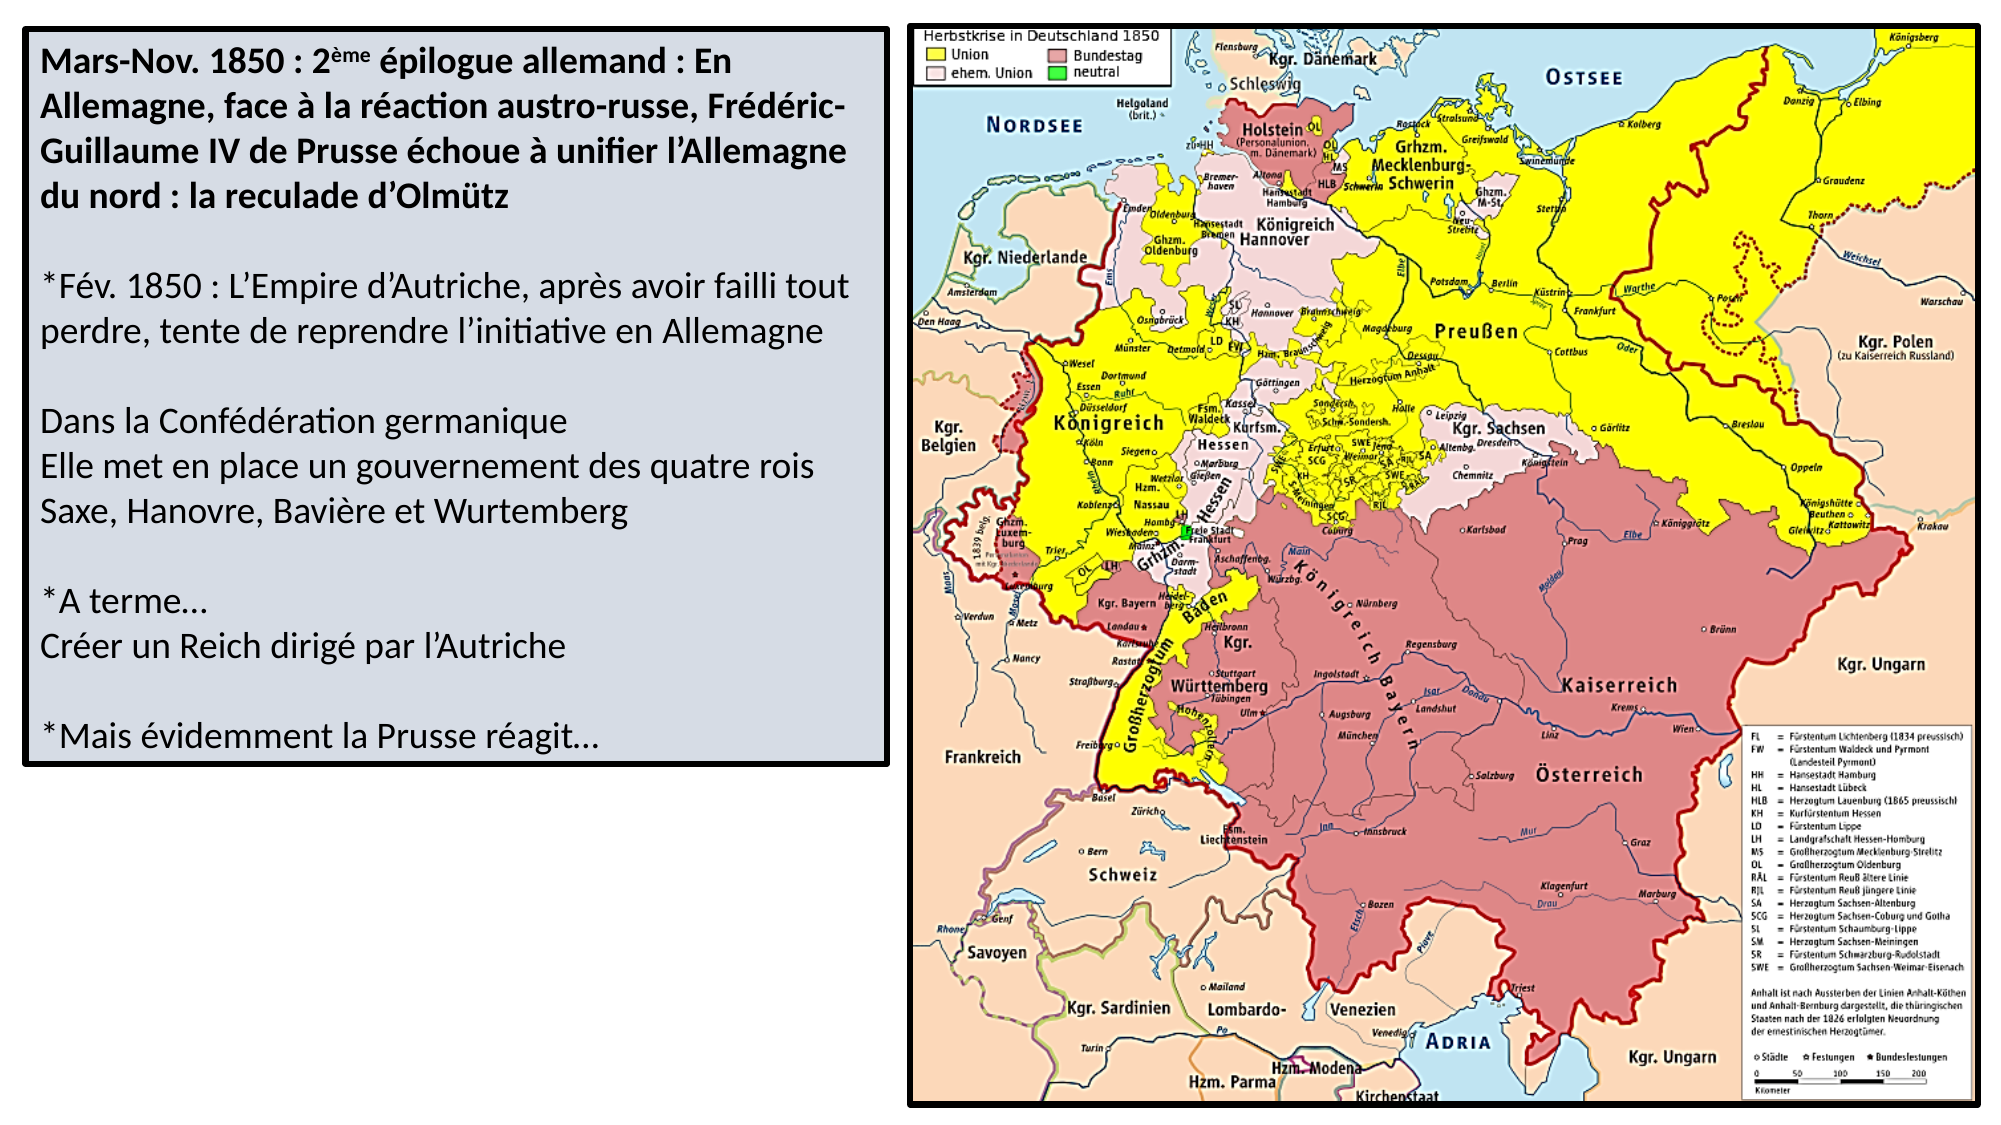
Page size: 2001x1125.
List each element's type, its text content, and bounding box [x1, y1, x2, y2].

text_box Mars-Nov. 1850 : 2ème épilogue allemand : En Allemagne, face à la réaction austro-russe, Frédéric-Guillaume IV de Prusse échoue à unifier l’Allemagne du nord : la reculade d’Olmütz *Fév. 1850 : L’Empire d’Autriche, après avoir failli tout perdre, tente de reprendre l’initiative en Allemagne Dans la Confédération germanique Elle met en place un gouvernement des quatre rois Saxe, Hanovre, Bavière et Wurtemberg *A terme… Créer un Reich dirigé par l’Autriche *Mais évidemment la Prusse réagit… [25, 29, 887, 764]
picture [912, 29, 1975, 1102]
